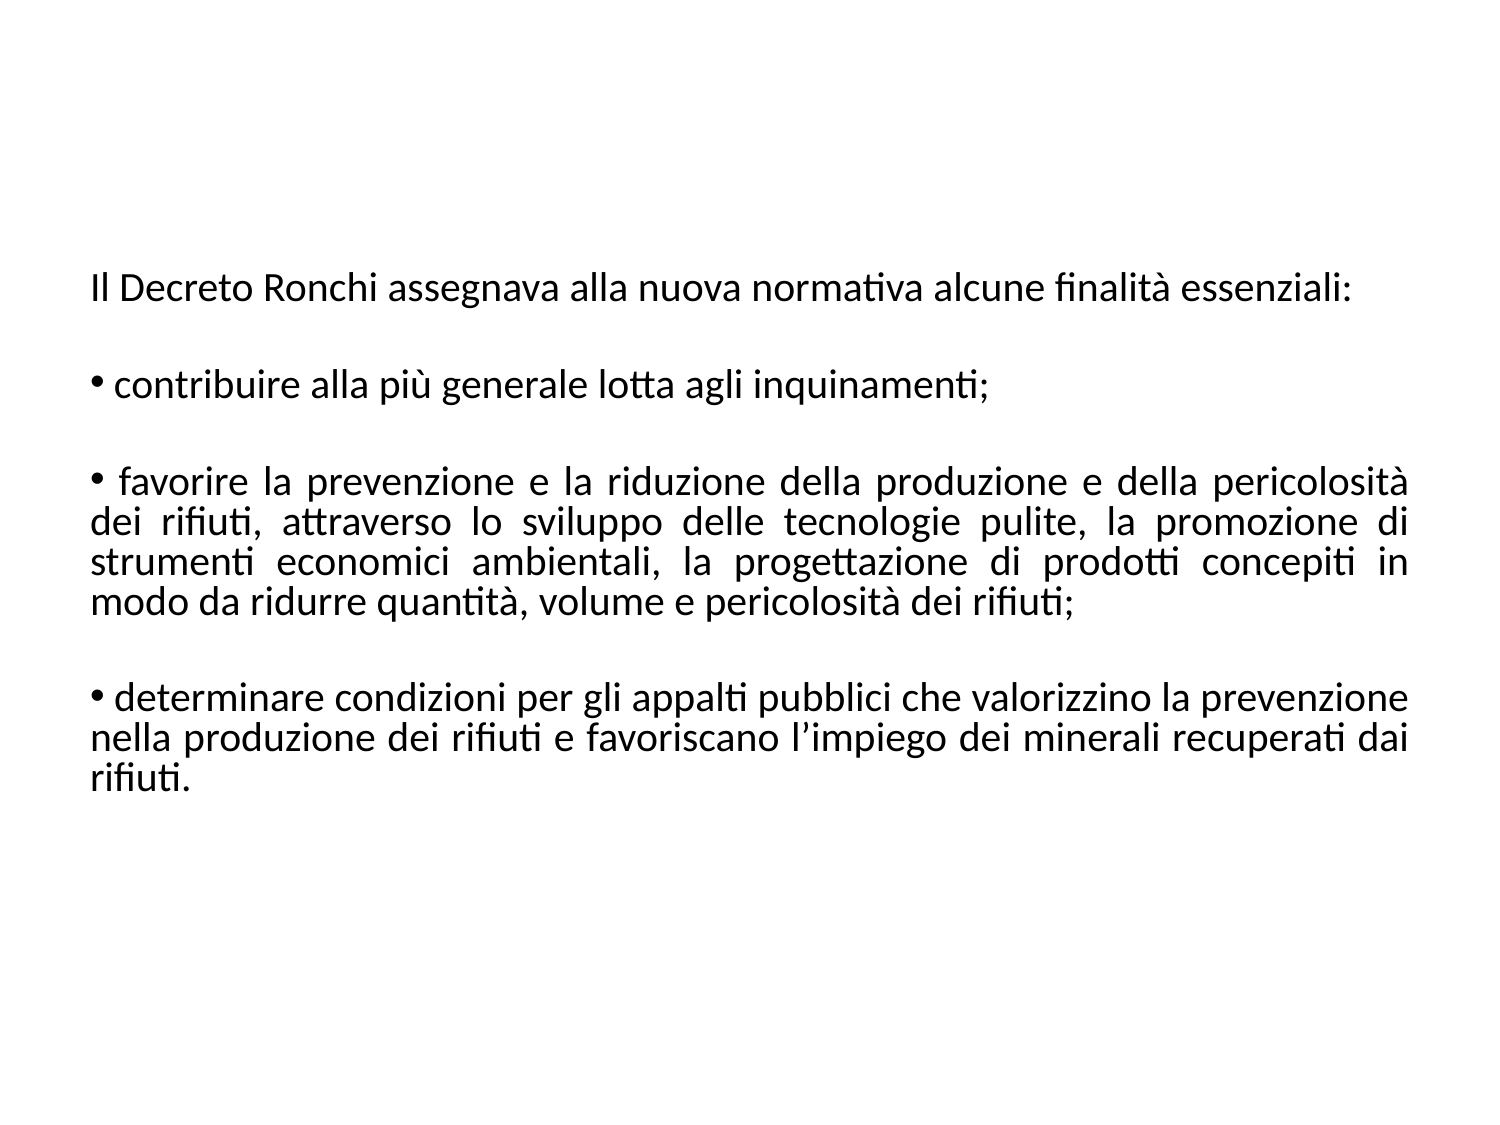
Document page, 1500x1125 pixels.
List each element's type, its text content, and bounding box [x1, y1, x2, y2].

list Il Decreto Ronchi assegnava alla nuova normativa alcune finalità essenziali: contribuire alla più generale lotta agli inquinamenti; favorire la prevenzione e la riduzione della produzione e della pericolosità dei rifiuti, attraverso lo sviluppo delle tecnologie pulite, la promozione di strumenti economici ambientali, la progettazione di prodotti concepiti in modo da ridurre quantità, volume e pericolosità dei rifiuti; determinare condizioni per gli appalti pubblici che valorizzino la prevenzione nella produzione dei rifiuti e favoriscano l’impiego dei minerali recuperati dai rifiuti. [74, 262, 1426, 1006]
